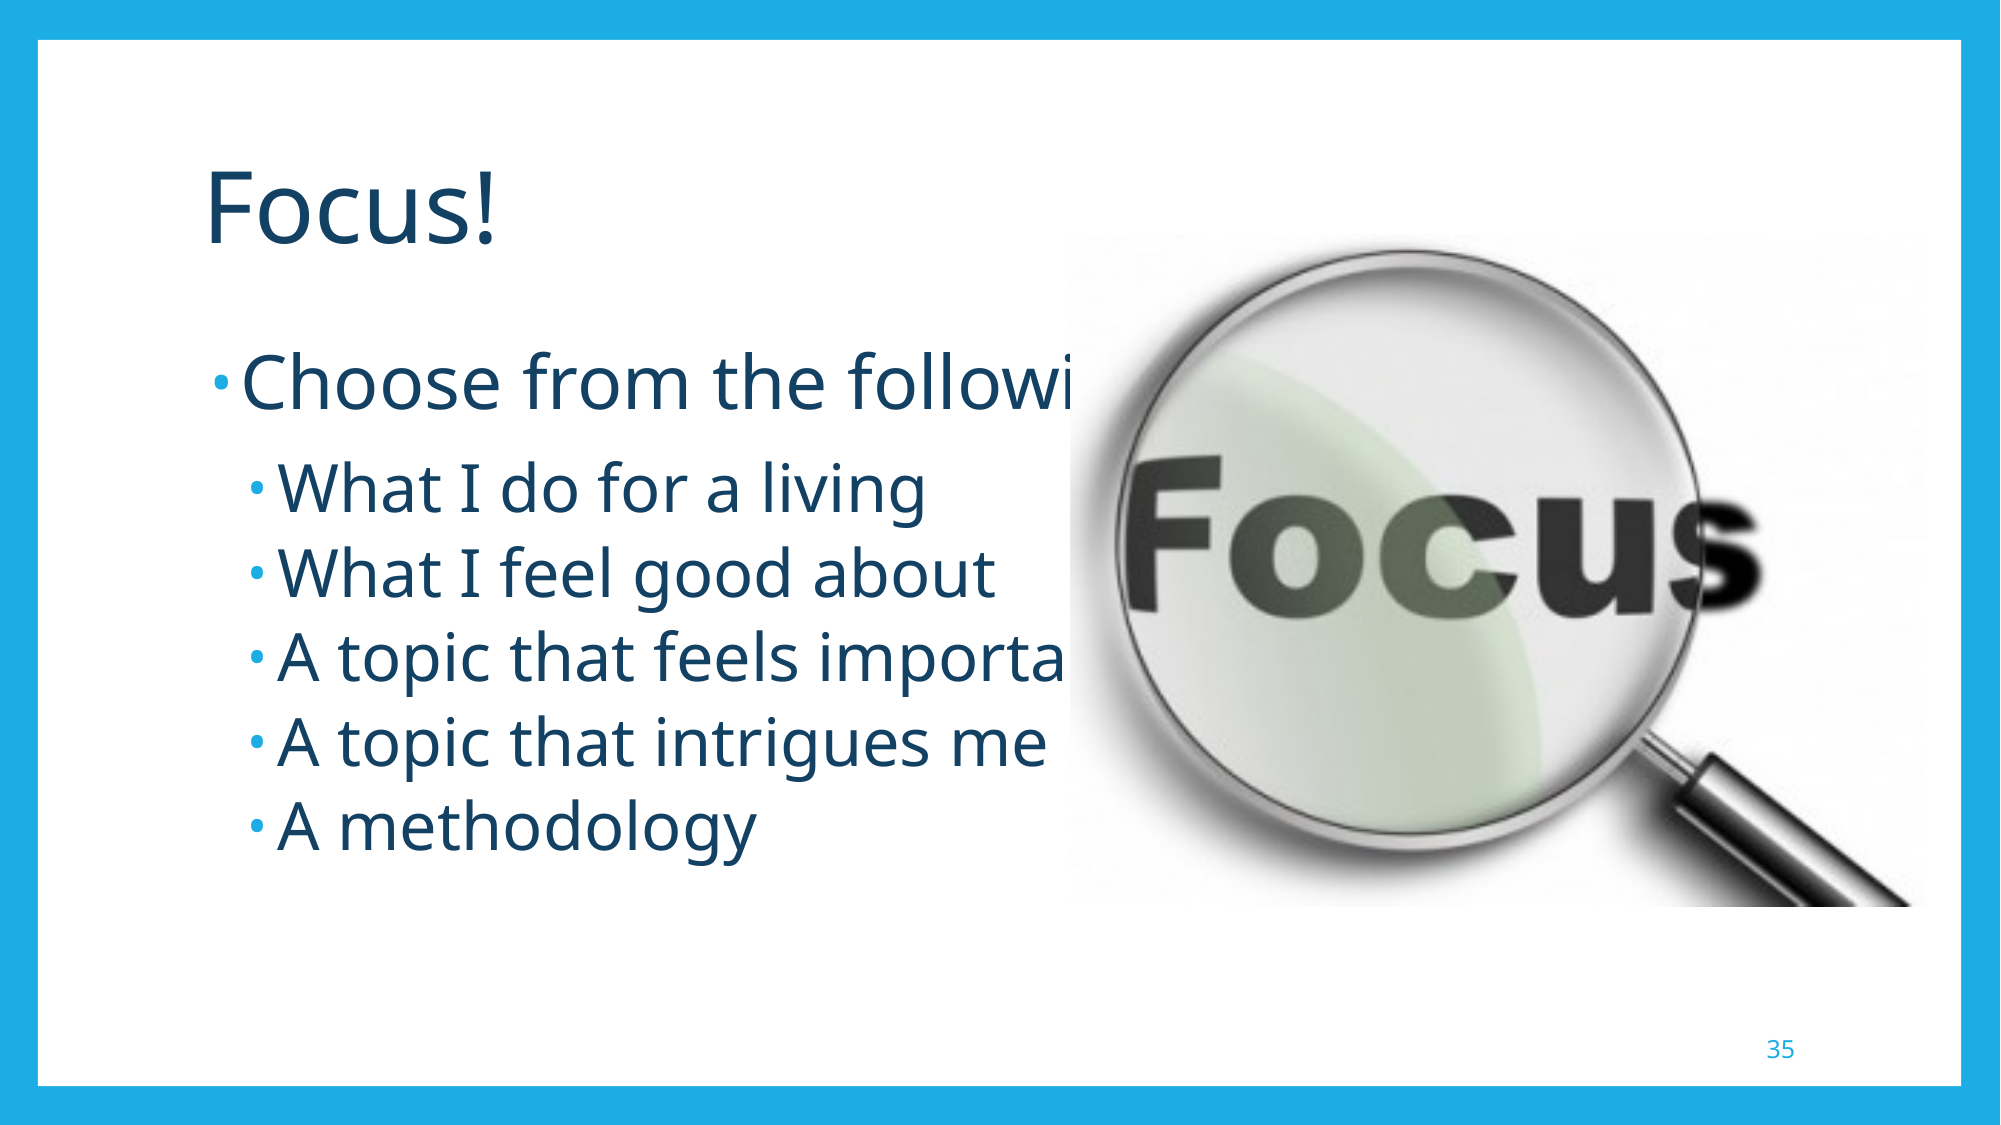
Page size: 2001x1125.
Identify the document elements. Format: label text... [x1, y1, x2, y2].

picture [1070, 233, 1926, 907]
slide_number 35 [1530, 1020, 1811, 1081]
title Focus! [187, 99, 1808, 323]
list Choose from the following: What I do for a living What I feel good about A topic that feels important A topic that intrigues me A methodology [187, 337, 1808, 1000]
